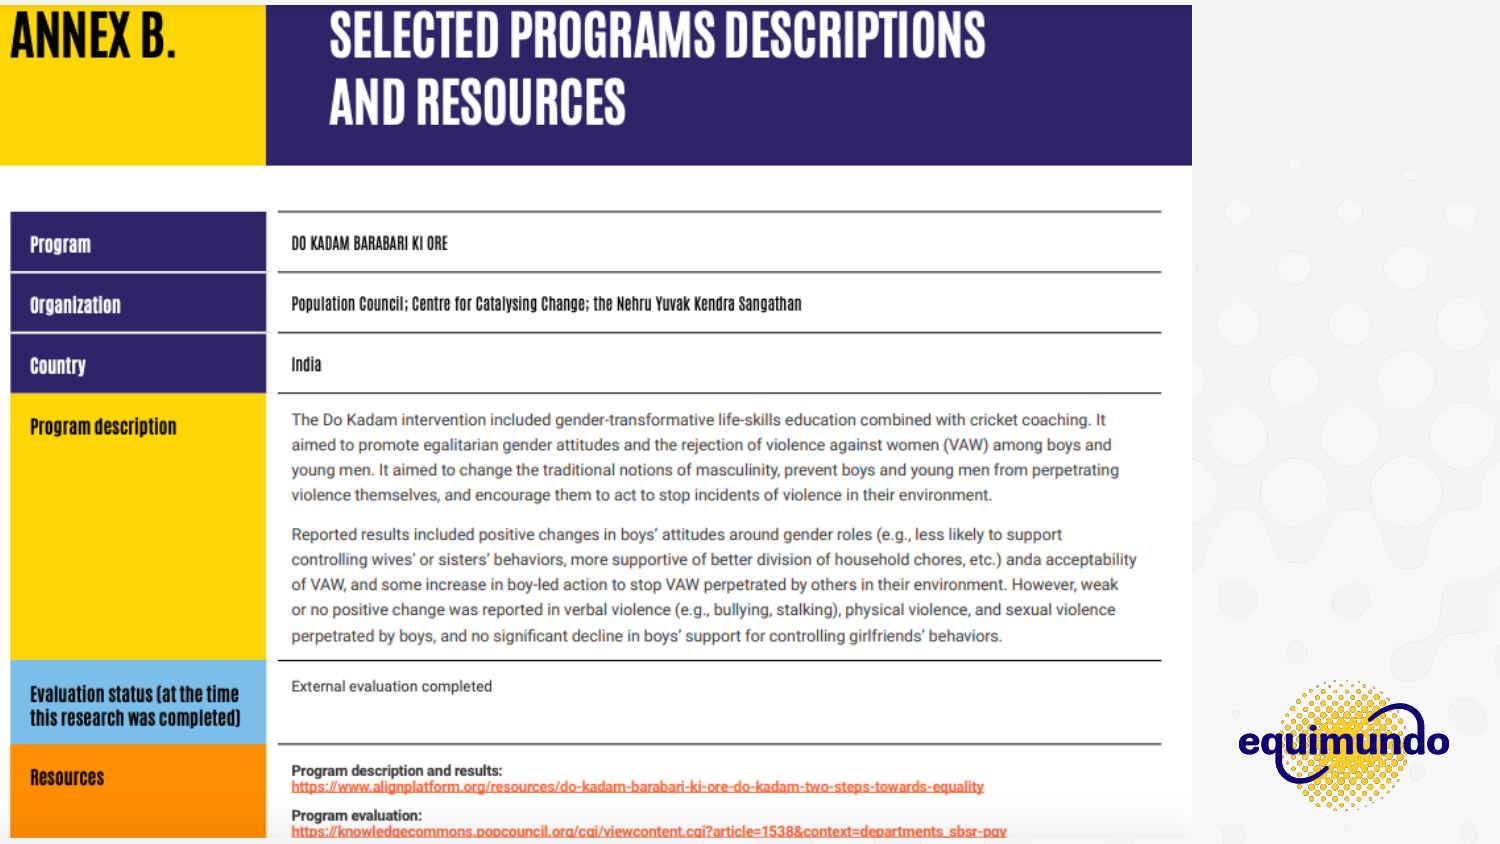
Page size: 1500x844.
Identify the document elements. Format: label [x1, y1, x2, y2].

picture [0, 5, 1193, 839]
picture [1239, 680, 1450, 811]
